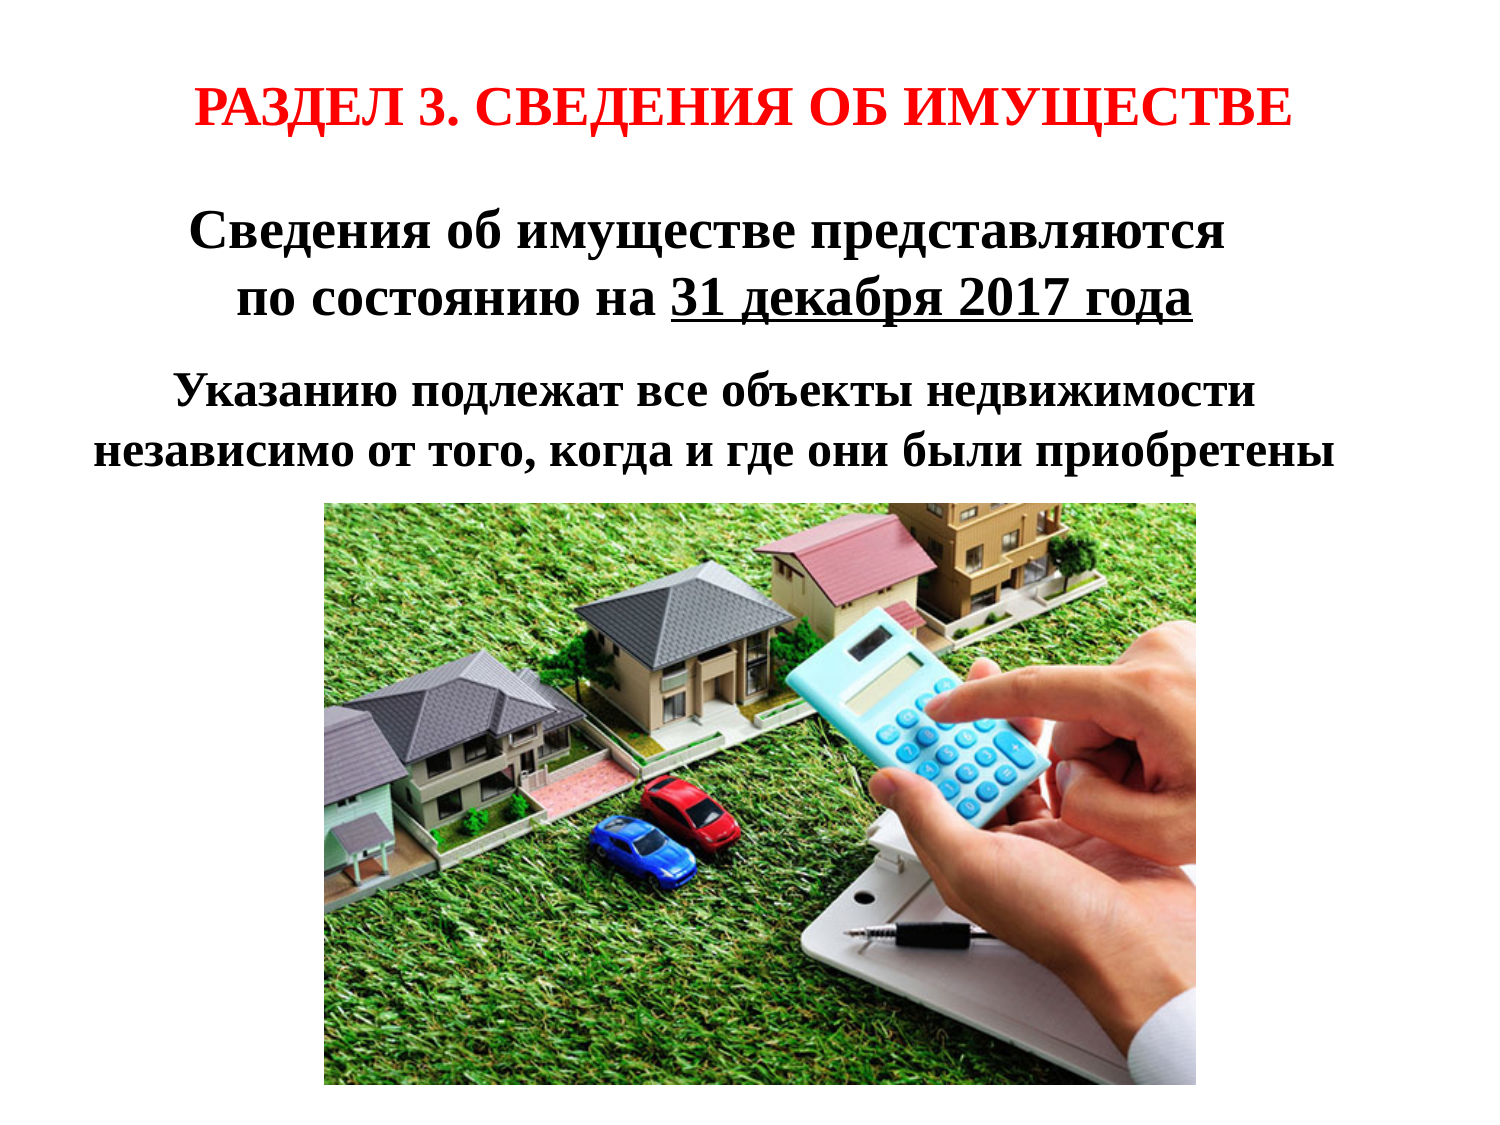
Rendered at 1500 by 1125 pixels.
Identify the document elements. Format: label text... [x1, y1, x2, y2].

text_box Сведения об имуществе представляются по состоянию на 31 декабря 2017 года Указанию подлежат все объекты недвижимости независимо от того, когда и где они были приобретены [41, 184, 1388, 485]
picture [324, 503, 1196, 1085]
title РАЗДЕЛ 3. СВЕДЕНИЯ ОБ ИМУЩЕСТВЕ [82, 66, 1406, 147]
